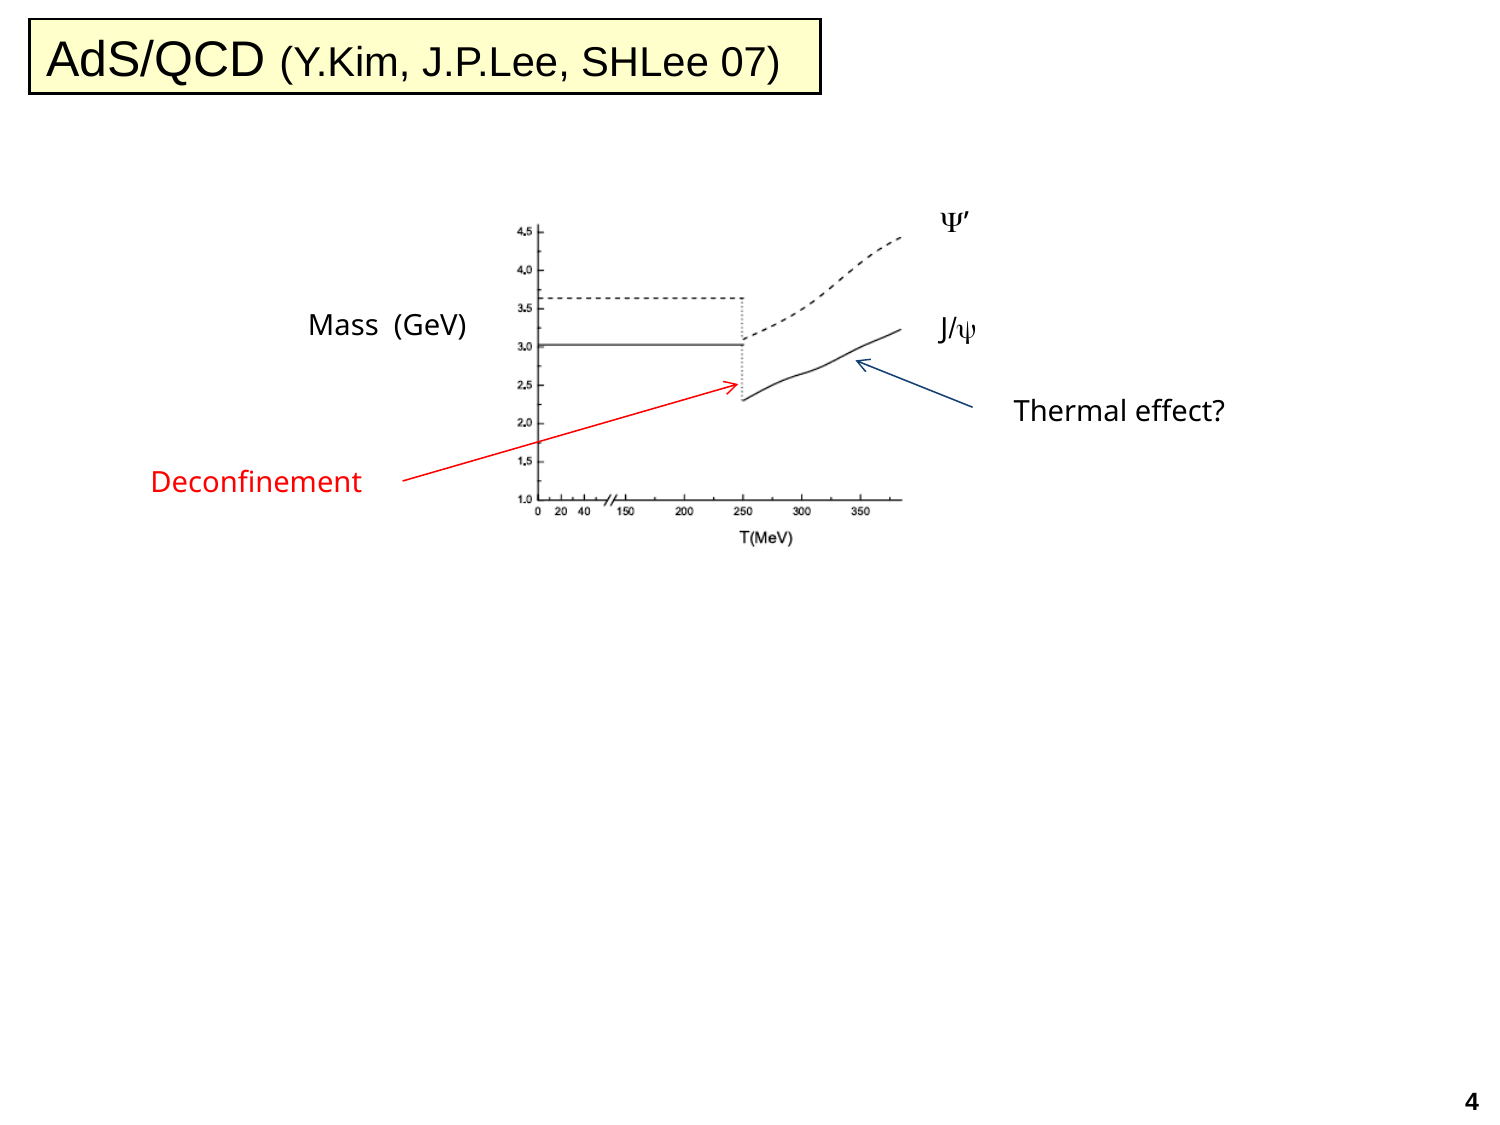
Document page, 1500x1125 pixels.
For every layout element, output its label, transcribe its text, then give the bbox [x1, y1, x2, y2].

slide_number 4 [1143, 1077, 1495, 1118]
text_box J/y [927, 301, 1243, 352]
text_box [855, 360, 973, 408]
picture [433, 219, 922, 560]
text_box Thermal effect? [998, 385, 1360, 436]
text_box Y’ [925, 196, 1243, 246]
text_box AdS/QCD (Y.Kim, J.P.Lee, SHLee 07) [29, 18, 821, 94]
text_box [402, 383, 739, 482]
text_box Mass (GeV) [293, 298, 428, 349]
text_box Deconfinement [135, 456, 403, 506]
